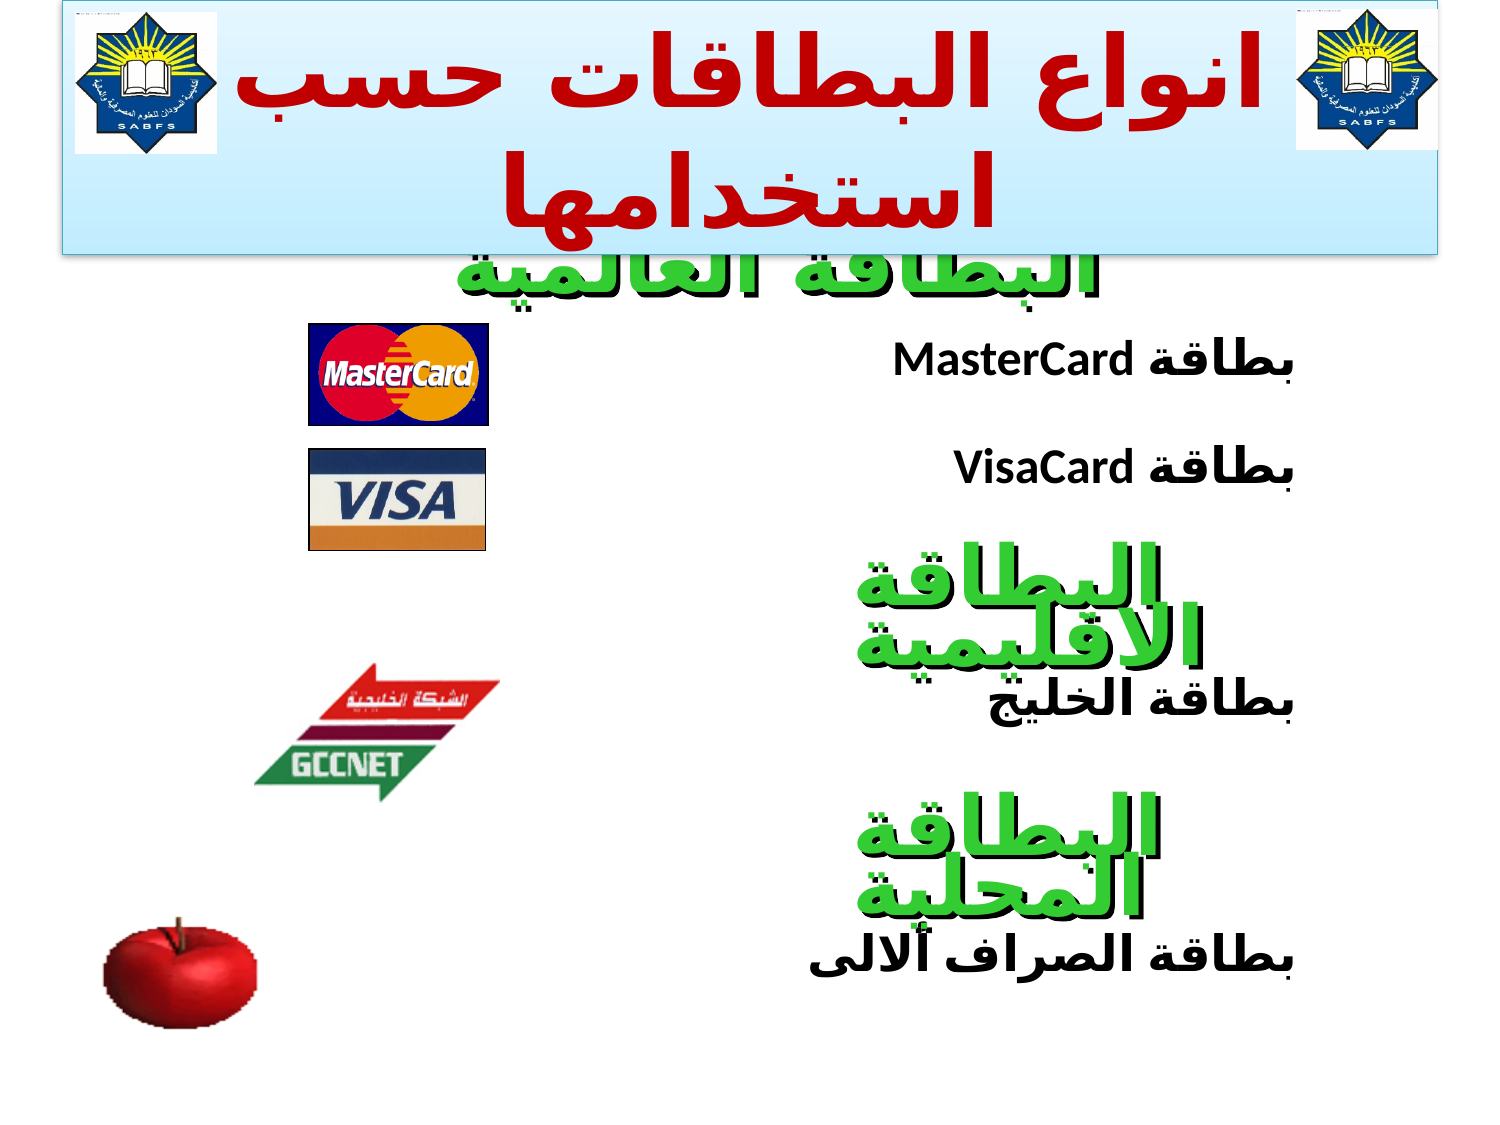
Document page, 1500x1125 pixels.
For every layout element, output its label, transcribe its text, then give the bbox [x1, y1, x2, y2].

picture [309, 324, 488, 426]
picture [1296, 9, 1438, 151]
picture [75, 12, 217, 154]
text_box انواع البطاقات حسب استخدامها [62, 0, 1438, 255]
picture [0, 885, 350, 1080]
text_box البطاقة العالمية [437, 237, 1450, 313]
text_box البطاقة المحلية [837, 799, 1450, 935]
picture [309, 449, 485, 551]
list بطاقة MasterCard بطاقة VisaCard بطاقة الخليج بطاقة الصراف ألالى [200, 324, 1313, 1000]
text_box البطاقة الاقليمية [837, 549, 1450, 685]
picture [254, 662, 501, 804]
